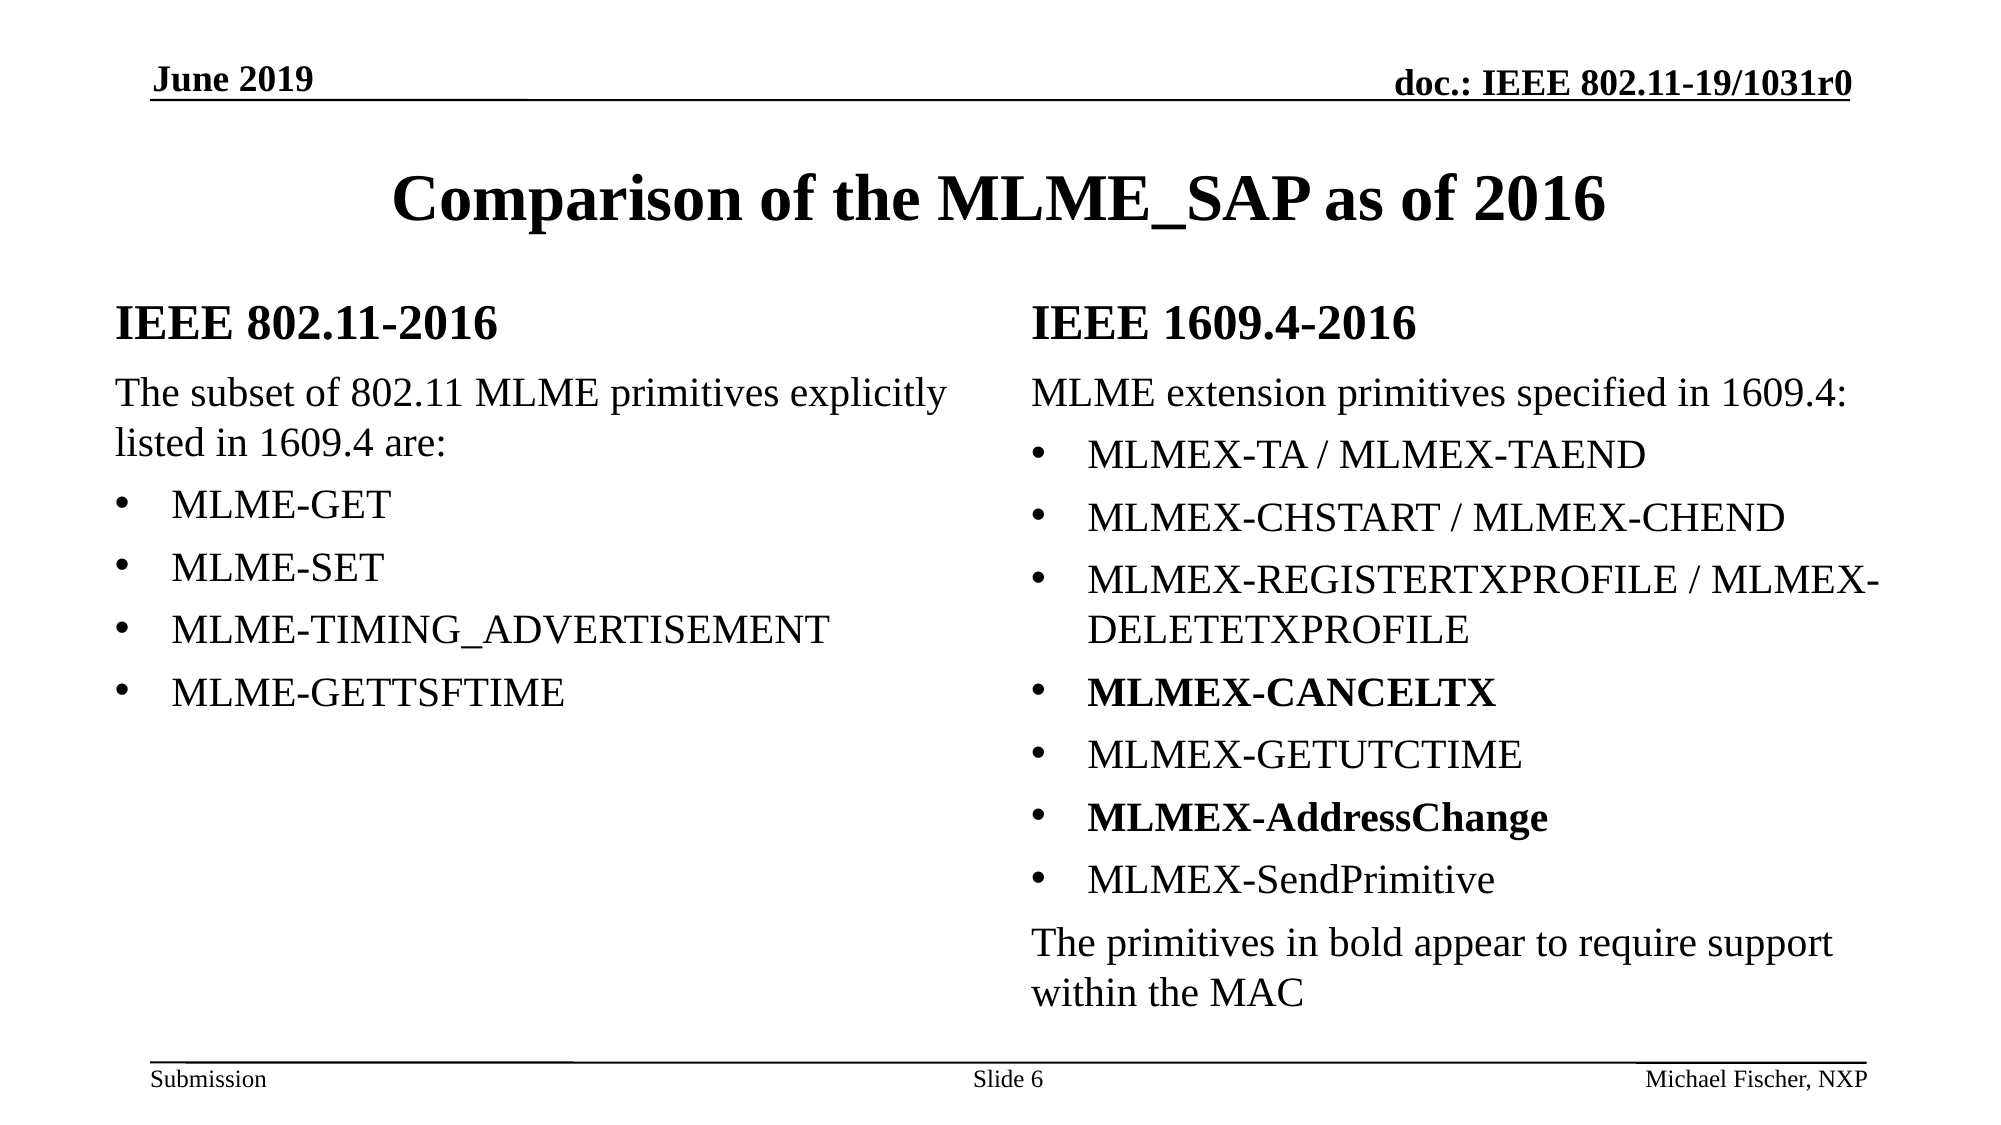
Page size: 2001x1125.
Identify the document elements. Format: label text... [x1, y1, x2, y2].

title Comparison of the MLME_SAP as of 2016 [99, 99, 1901, 288]
list IEEE 802.11-2016 [99, 251, 984, 356]
list IEEE 1609.4-2016 [1015, 251, 1901, 356]
list The subset of 802.11 MLME primitives explicitly listed in 1609.4 are: MLME-GET MLME-SET MLME-TIMING_ADVERTISEMENT MLME-GETTSFTIME [99, 356, 984, 1006]
slide_number Slide 6 [950, 1061, 1067, 1123]
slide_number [152, 54, 563, 100]
list MLME extension primitives specified in 1609.4: MLMEX-TA / MLMEX-TAEND MLMEX-CHSTART / MLMEX-CHEND MLMEX-REGISTERTXPROFILE / MLMEX-DELETETXPROFILE MLMEX-CANCELTX MLMEX-GETUTCTIME MLMEX-AddressChange MLMEX-SendPrimitive The primitives in bold appear to require support within the MAC [1015, 356, 1901, 1026]
footer Michael Fischer, NXP [1234, 1061, 1869, 1093]
